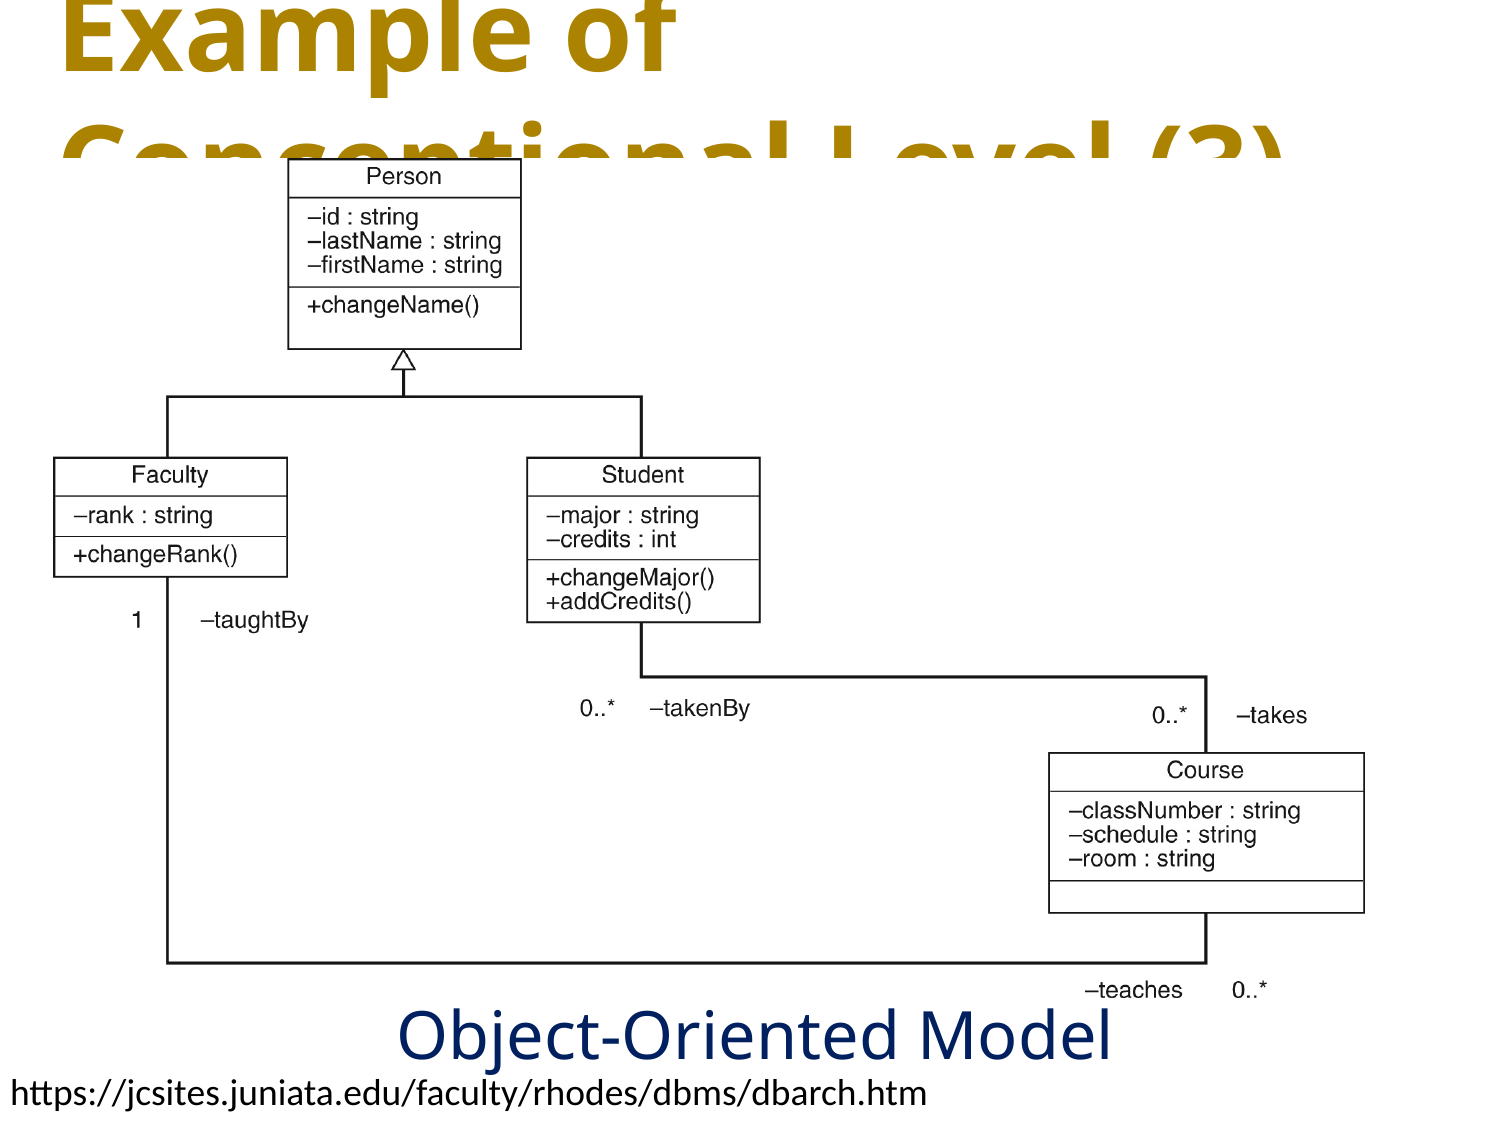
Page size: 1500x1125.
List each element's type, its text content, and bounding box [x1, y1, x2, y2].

title Example of Conceptional Level (3) [41, 4, 1353, 185]
text_box Object-Oriented Model [64, 985, 1447, 1092]
picture [52, 158, 1365, 1003]
text_box https://jcsites.juniata.edu/faculty/rhodes/dbms/dbarch.htm [0, 1060, 988, 1121]
